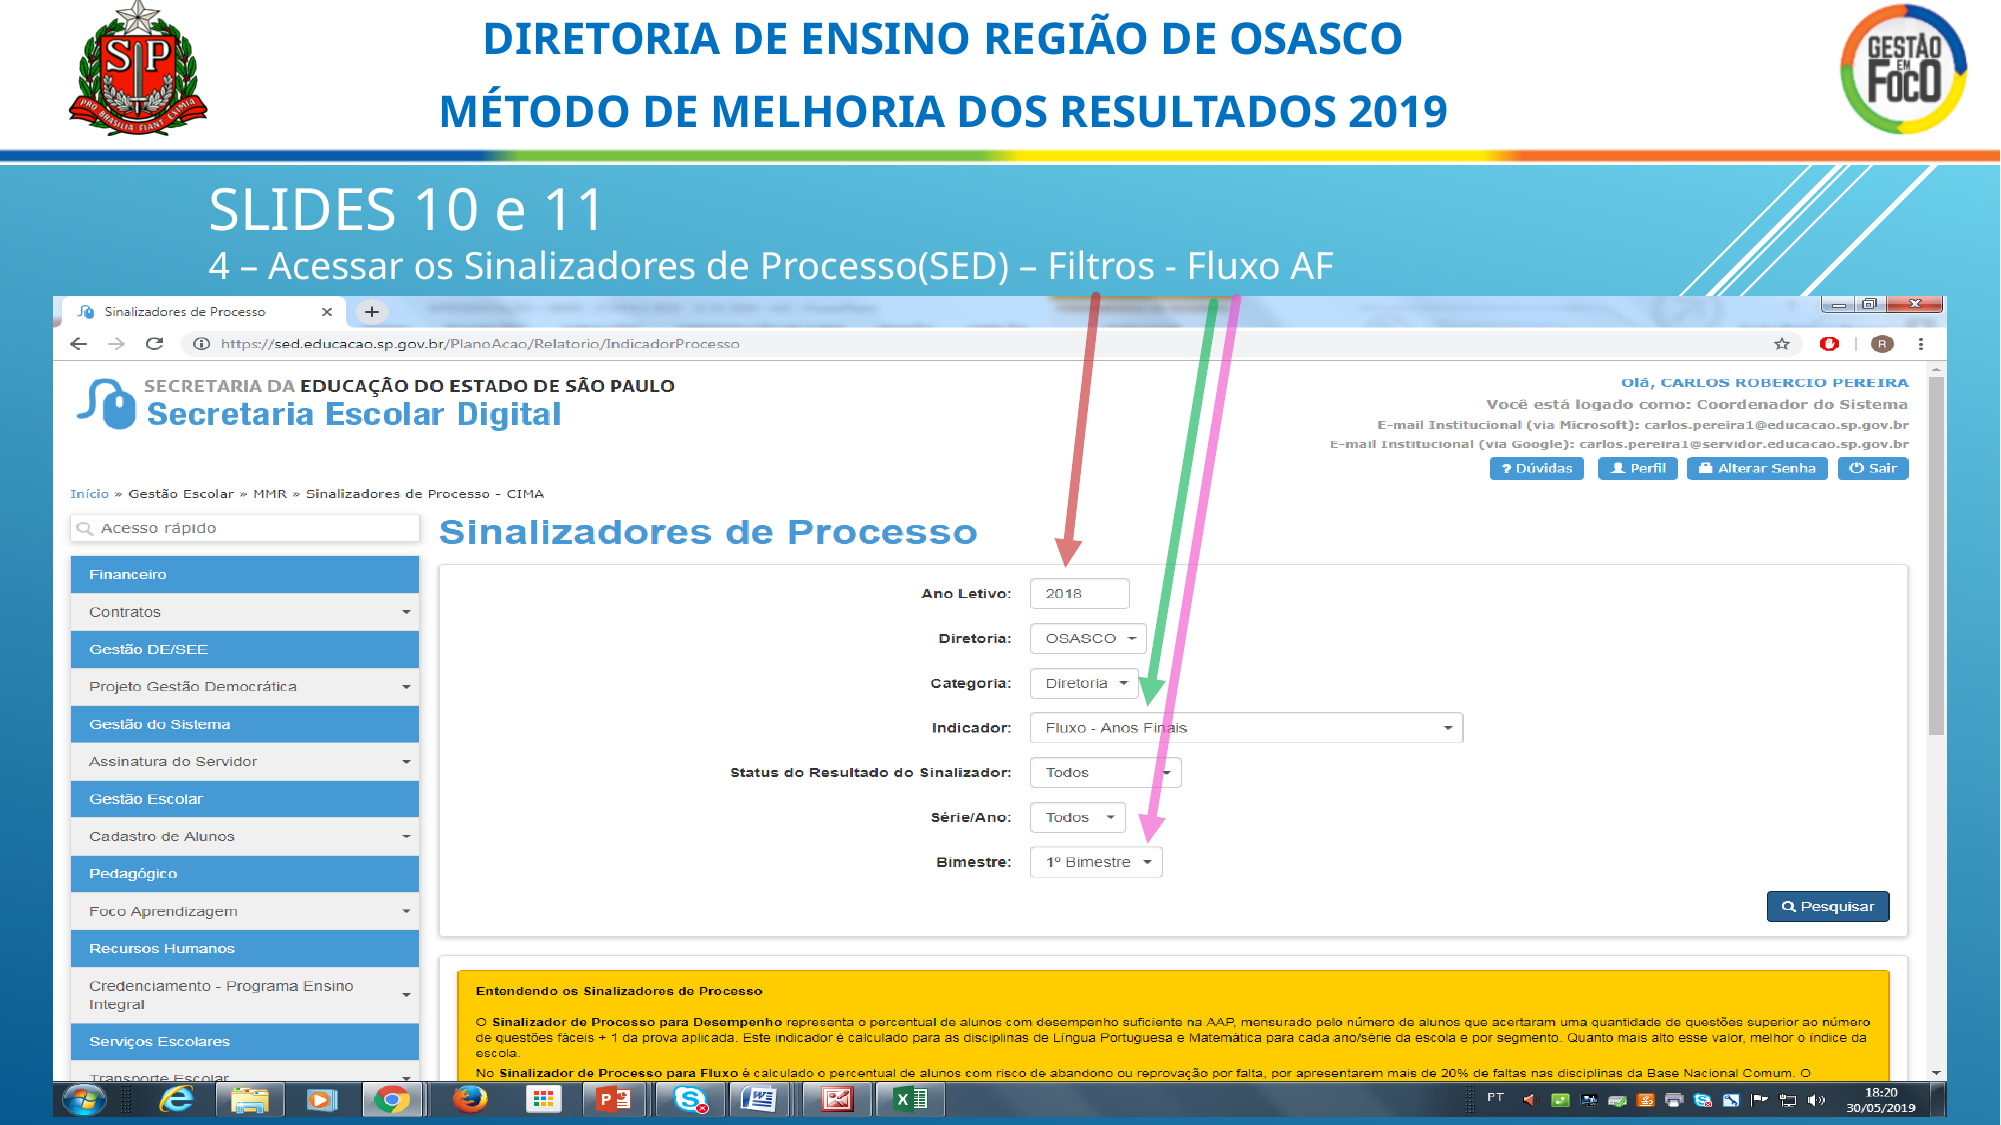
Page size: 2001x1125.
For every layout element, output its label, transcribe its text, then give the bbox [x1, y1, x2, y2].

picture [52, 296, 1948, 1118]
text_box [1147, 302, 1215, 707]
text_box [1147, 297, 1237, 844]
text_box SLIDES 10 e 11 4 – Acessar os Sinalizadores de Processo(SED) – Filtros - Fluxo AF [193, 166, 1752, 295]
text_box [1065, 296, 1097, 568]
picture [0, 0, 2000, 166]
